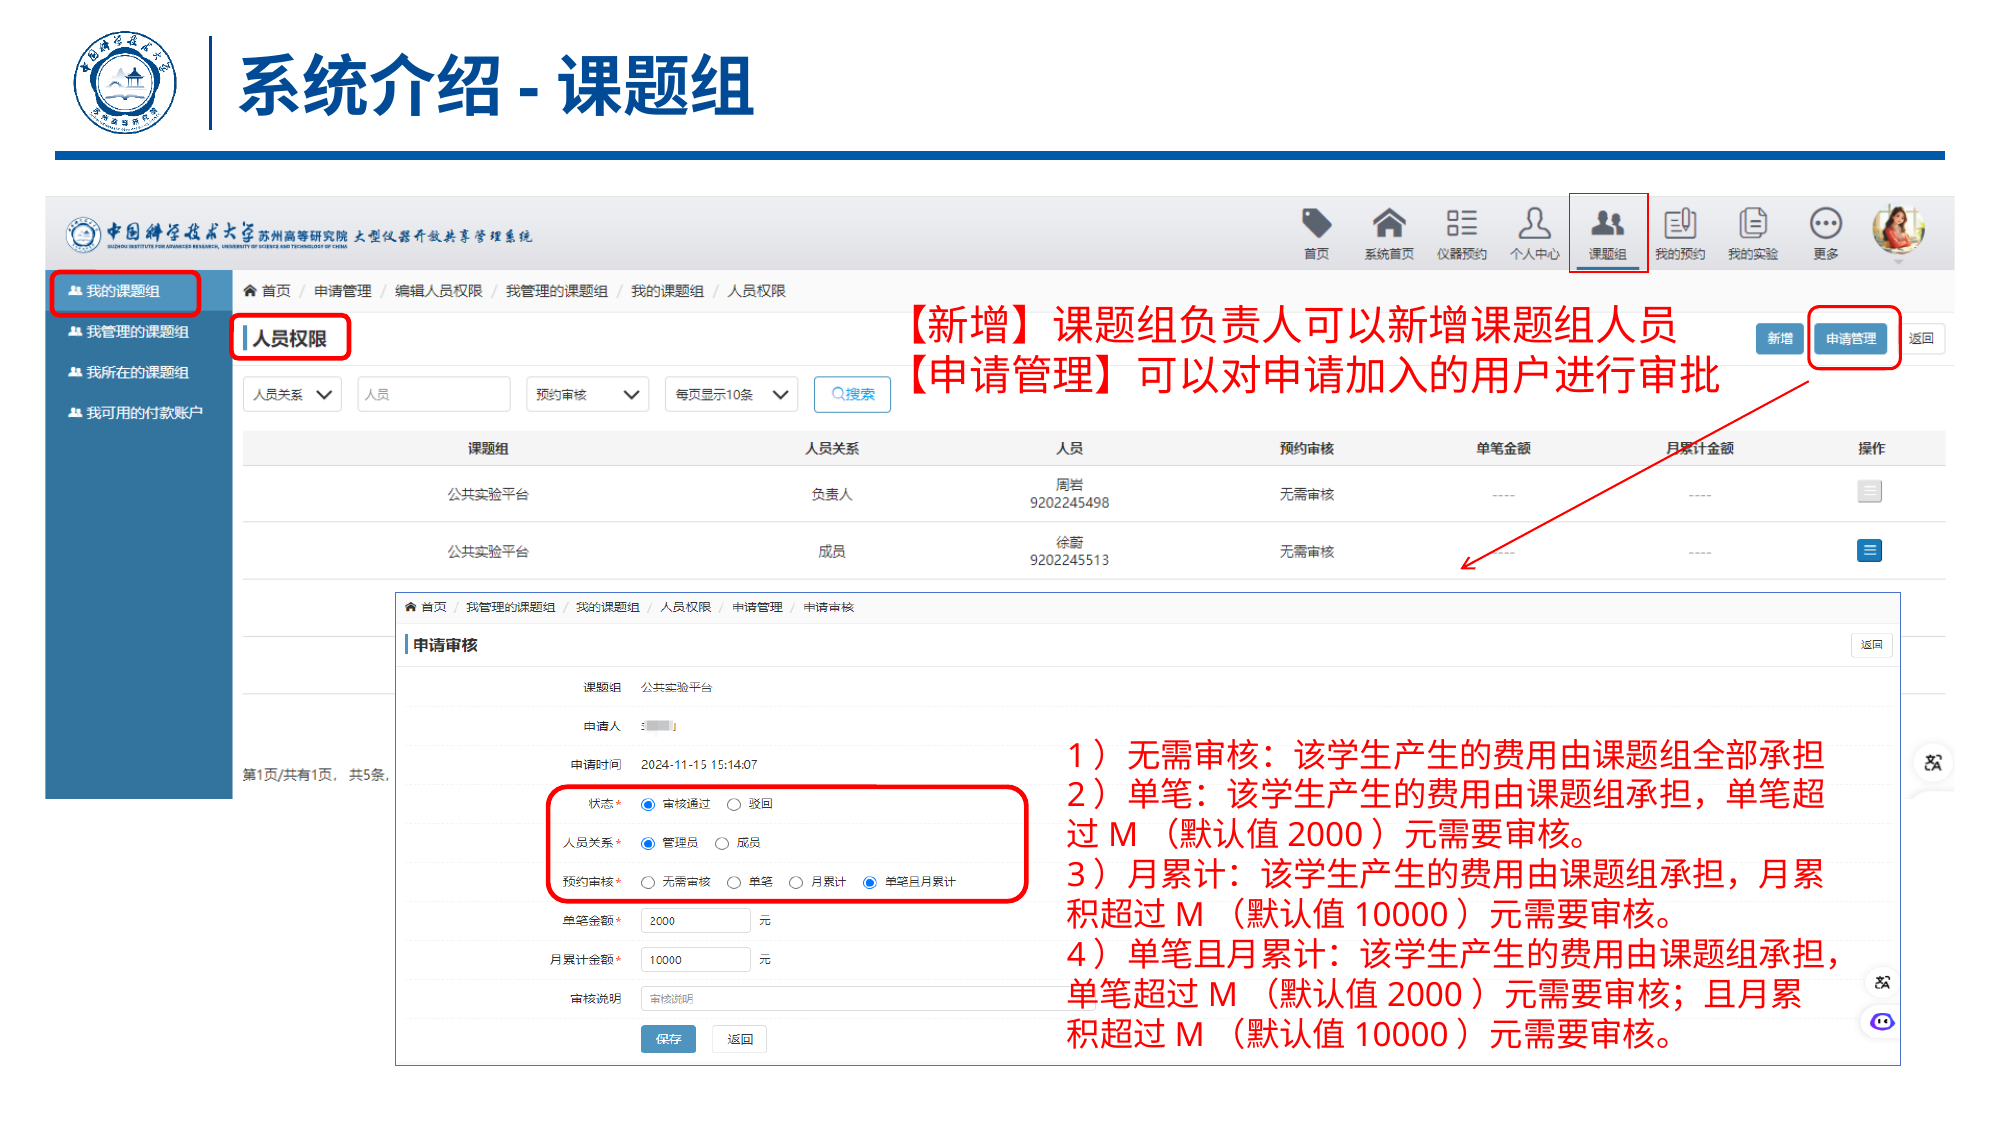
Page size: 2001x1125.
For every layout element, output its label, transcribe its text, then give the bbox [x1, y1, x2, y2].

picture [44, 195, 1956, 799]
picture [54, 14, 196, 156]
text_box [1459, 380, 1810, 570]
text_box 系统介绍-课题组 [221, 35, 1913, 131]
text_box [394, 591, 1901, 1067]
